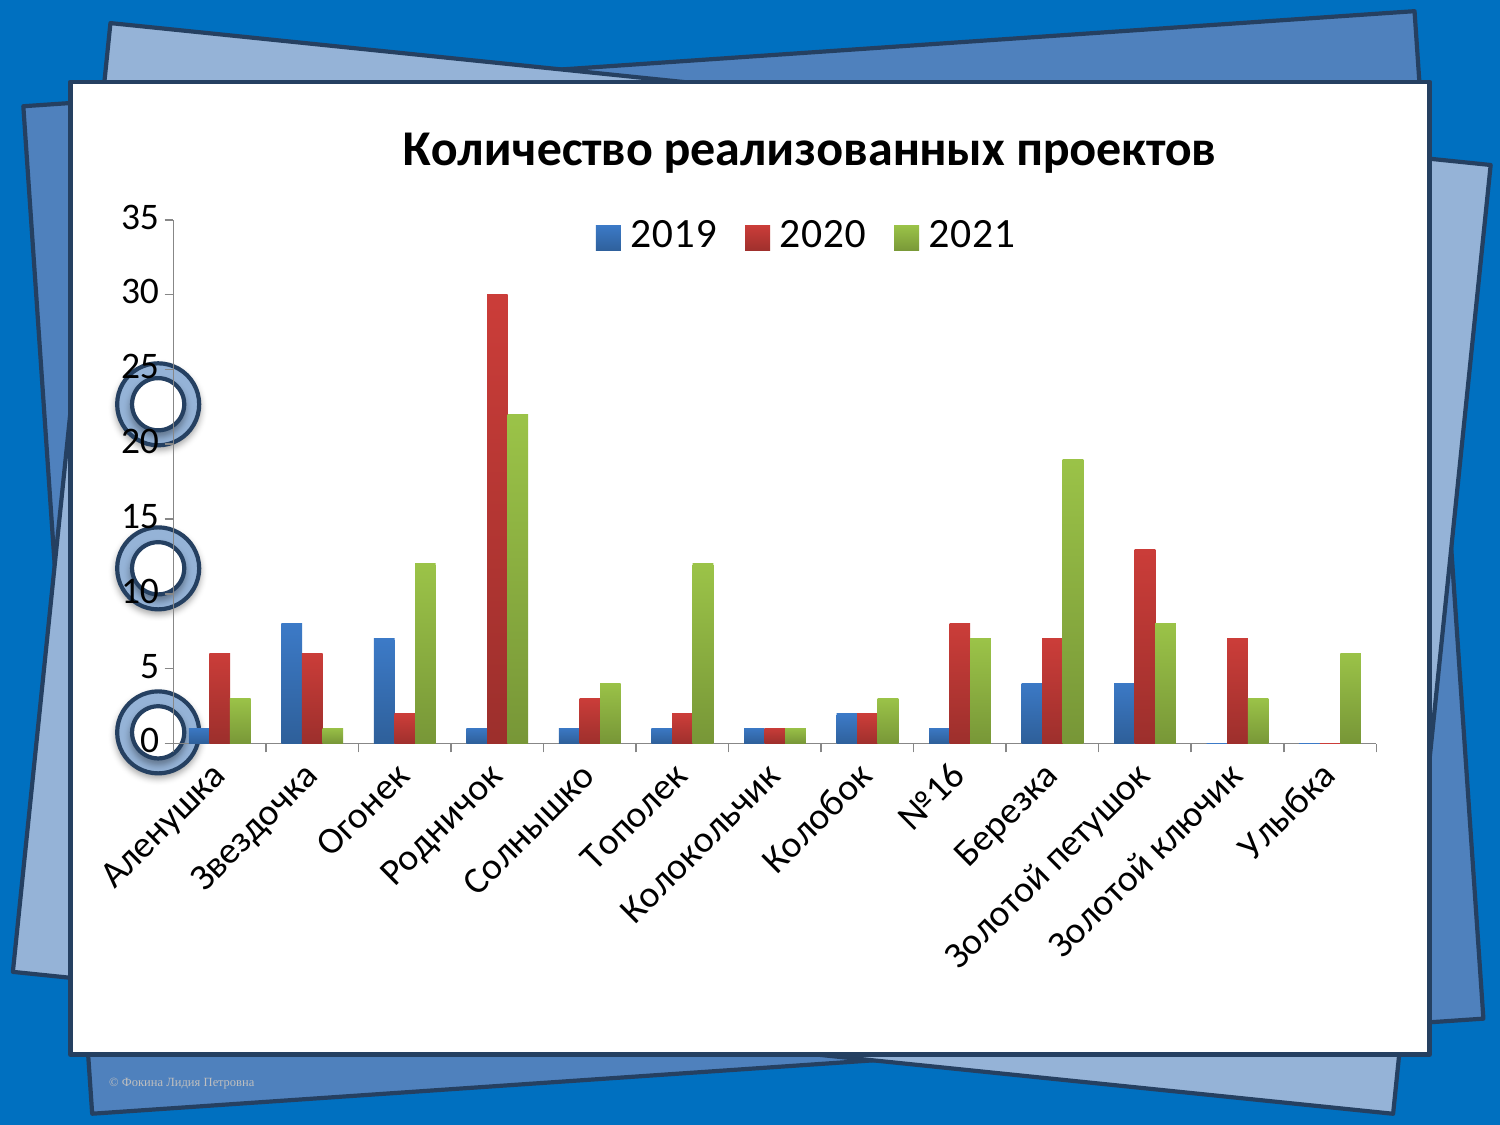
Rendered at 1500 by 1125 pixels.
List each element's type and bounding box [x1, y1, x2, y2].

chart [76, 89, 1500, 1048]
